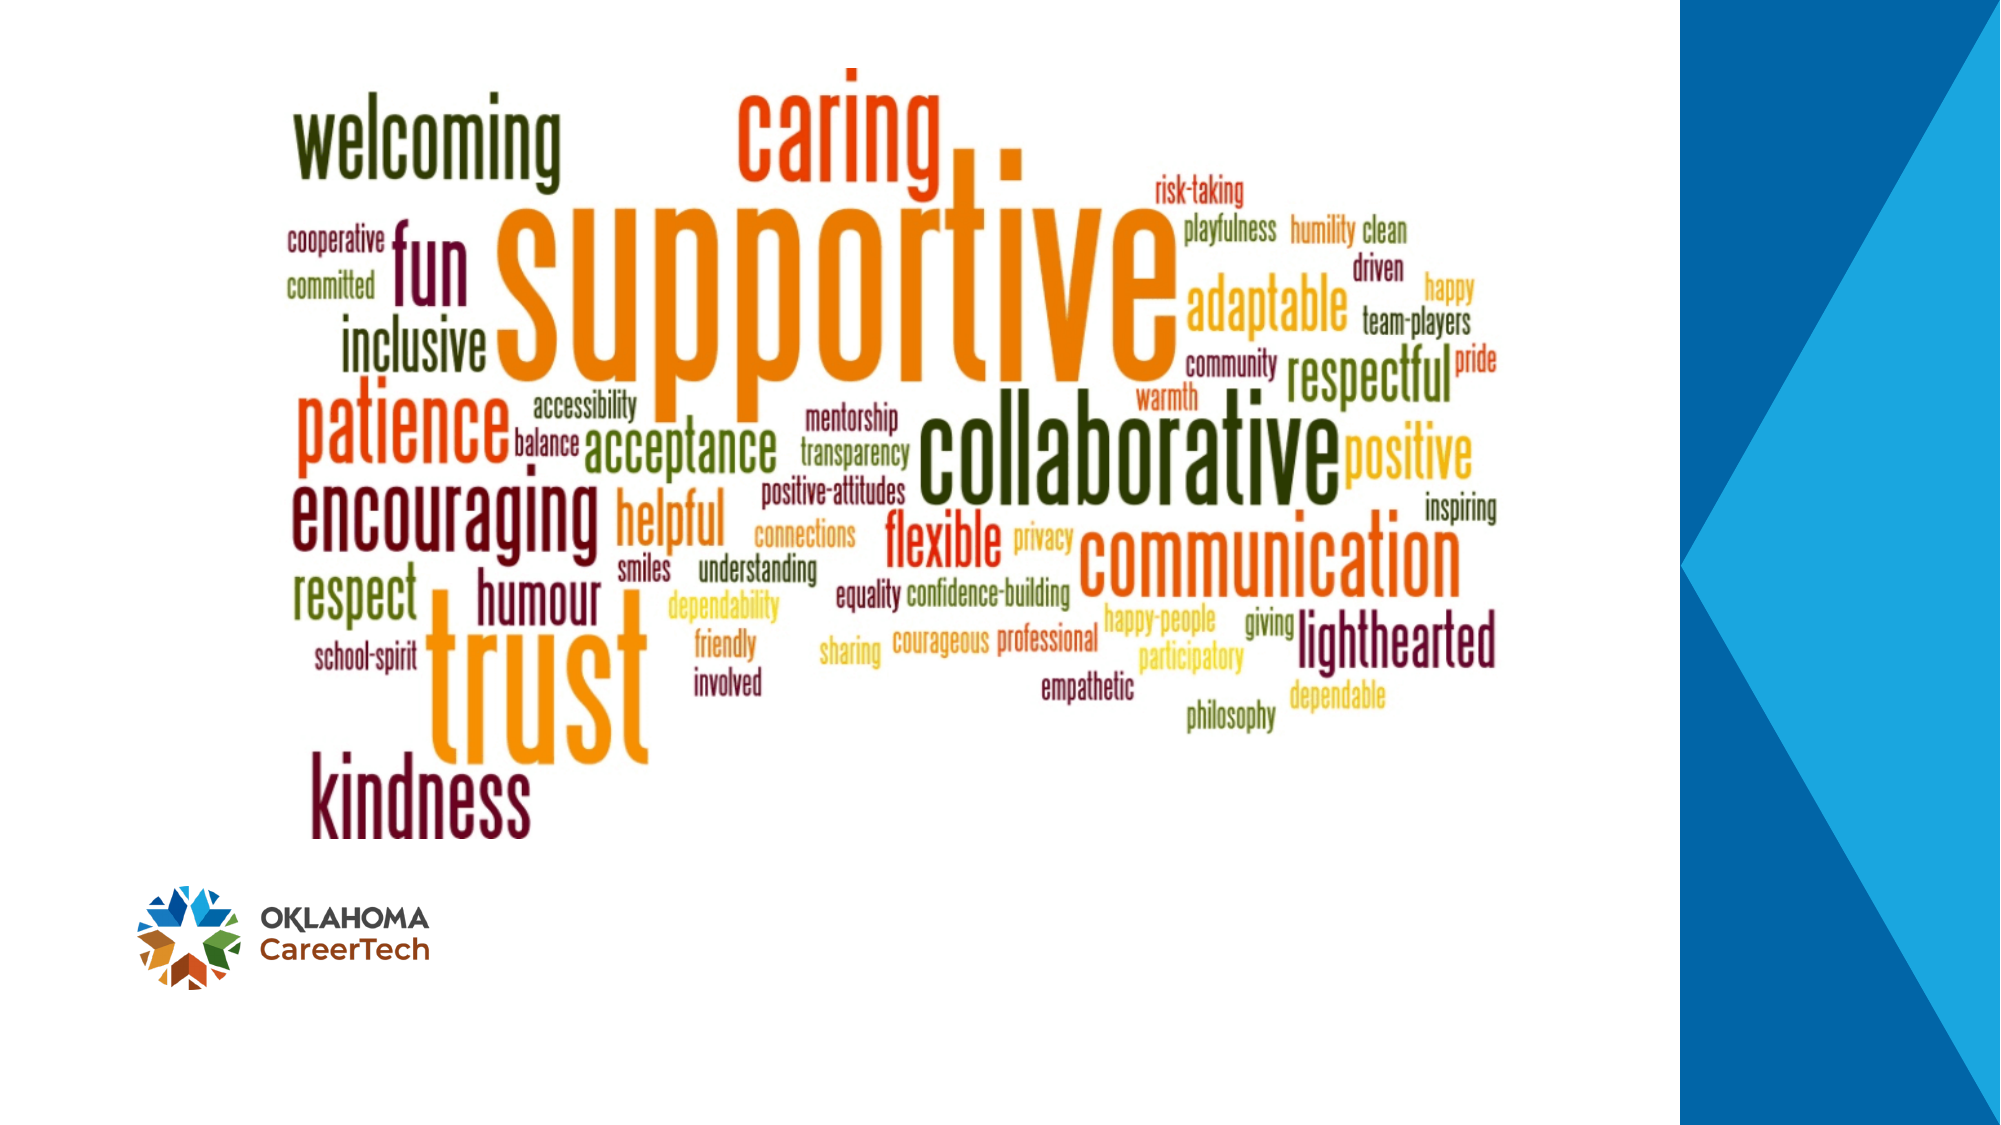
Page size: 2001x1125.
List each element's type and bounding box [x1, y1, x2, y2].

picture [278, 68, 1507, 839]
picture [1680, 0, 1998, 563]
picture [137, 886, 438, 990]
picture [1680, 566, 1998, 1125]
